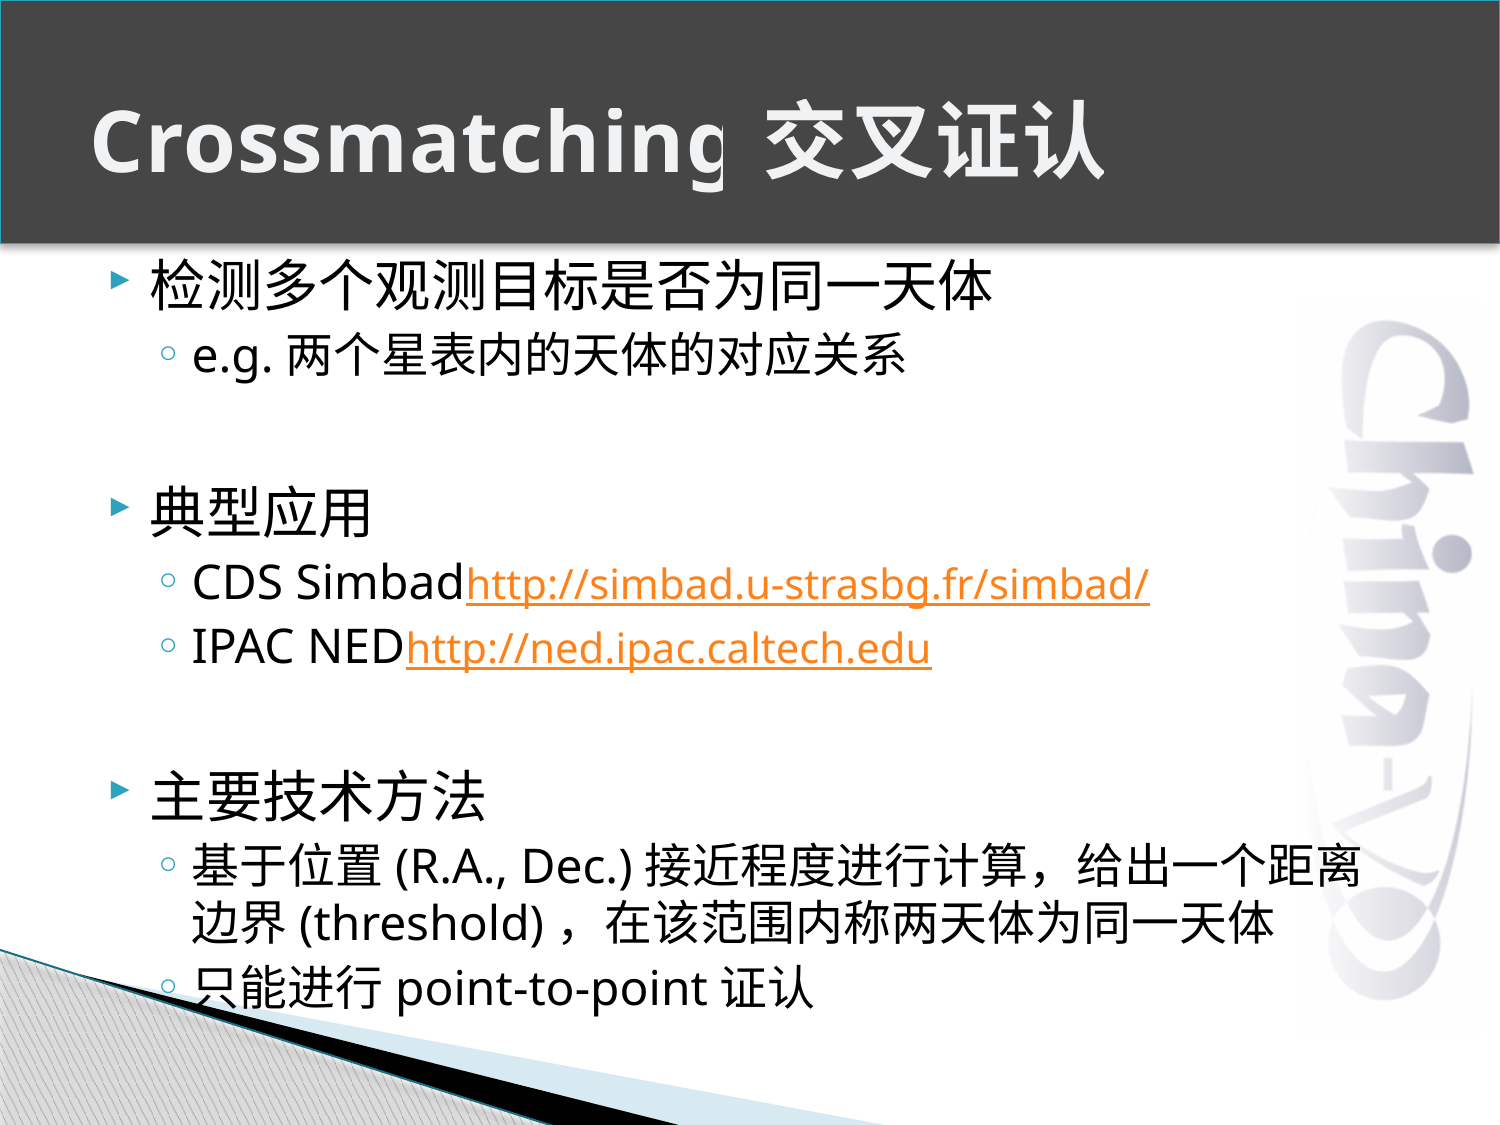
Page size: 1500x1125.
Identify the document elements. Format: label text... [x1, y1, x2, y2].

title Crossmatching交叉证认 [75, 45, 1425, 233]
list 检测多个观测目标是否为同一天体 e.g.两个星表内的天体的对应关系 典型应用 CDS Simbadhttp://simbad.u-strasbg.fr/simbad/ IPAC NEDhttp://ned.ipac.caltech.edu 主要技术方法 基于位置(R.A., Dec.)接近程度进行计算，给出一个距离边界(threshold)，在该范围内称两天体为同一天体 只能进行point-to-point证认 [75, 243, 1425, 986]
